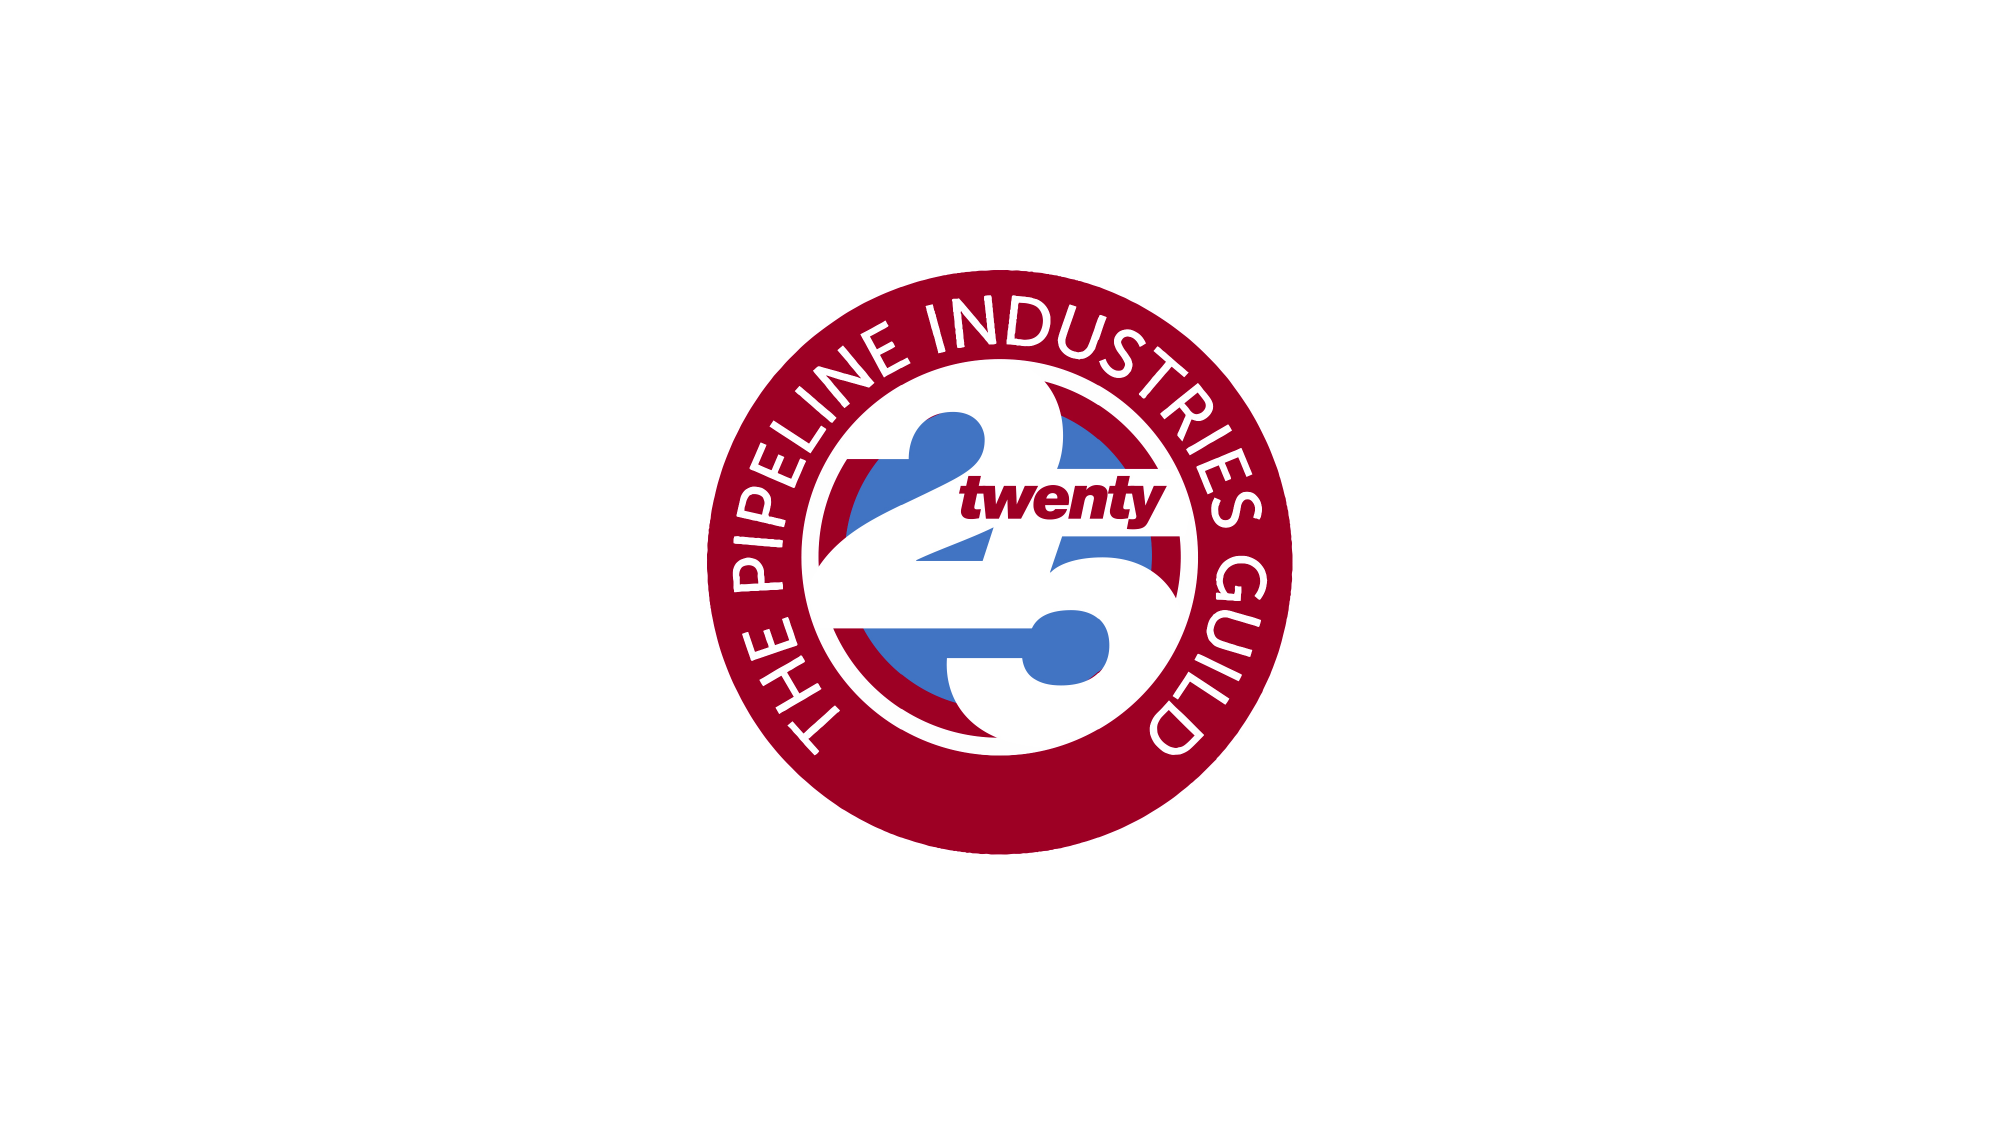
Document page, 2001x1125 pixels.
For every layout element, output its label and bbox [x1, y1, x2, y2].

picture [704, 267, 1296, 858]
